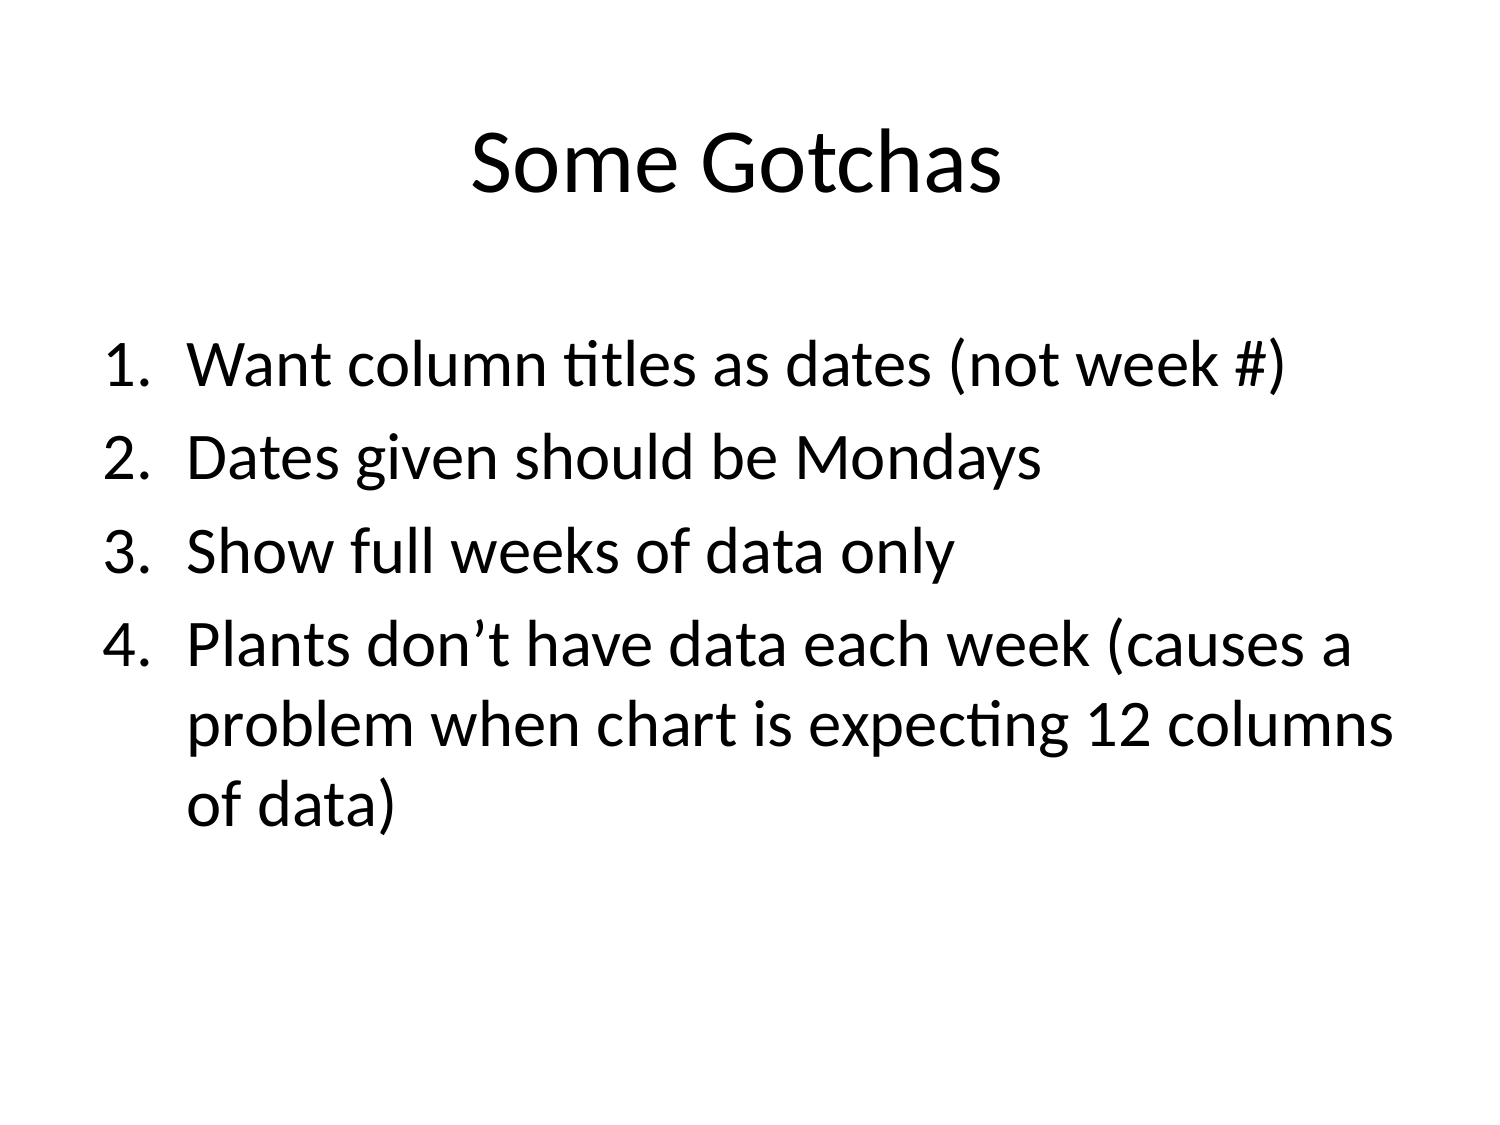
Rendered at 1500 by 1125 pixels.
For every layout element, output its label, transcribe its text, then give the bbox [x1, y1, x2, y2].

title Some Gotchas [62, 62, 1413, 250]
list Want column titles as dates (not week #) Dates given should be Mondays Show full weeks of data only Plants don’t have data each week (causes a problem when chart is expecting 12 columns of data) [87, 312, 1438, 925]
